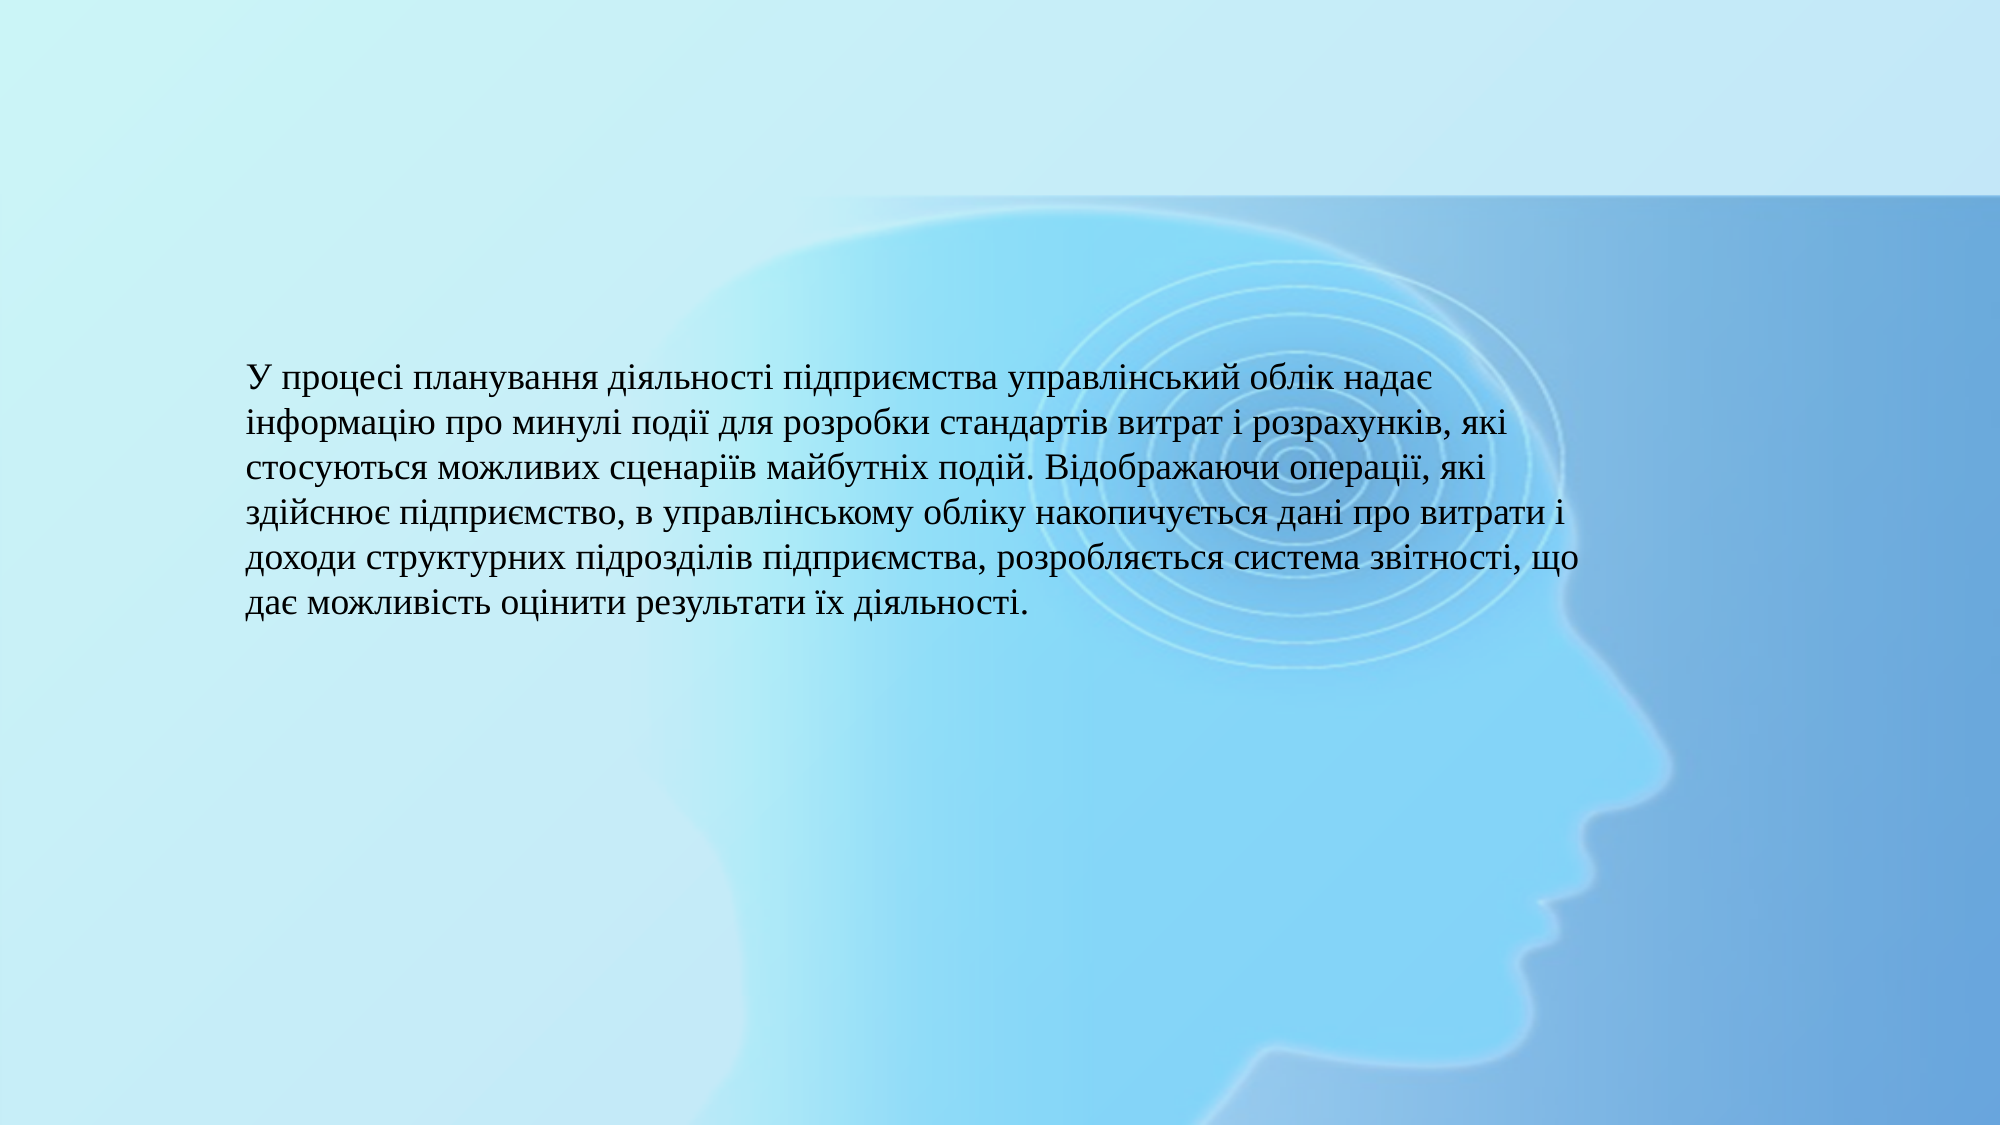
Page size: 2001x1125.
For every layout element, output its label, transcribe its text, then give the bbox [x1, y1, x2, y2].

text_box У процесі планування діяльності підприємства управлінський облік надає інформацію про минулі події для розробки стандартів витрат і розрахунків, які стосуються можливих сценаріїв майбутніх подій. Відображаючи операції, які здійснює підприємство, в управлінському обліку накопичується дані про витрати і доходи структурних підрозділів підприємства, розробляється система звітності, що дає можливість оцінити результати їх діяльності. [230, 344, 1646, 630]
picture [0, 0, 2000, 1125]
